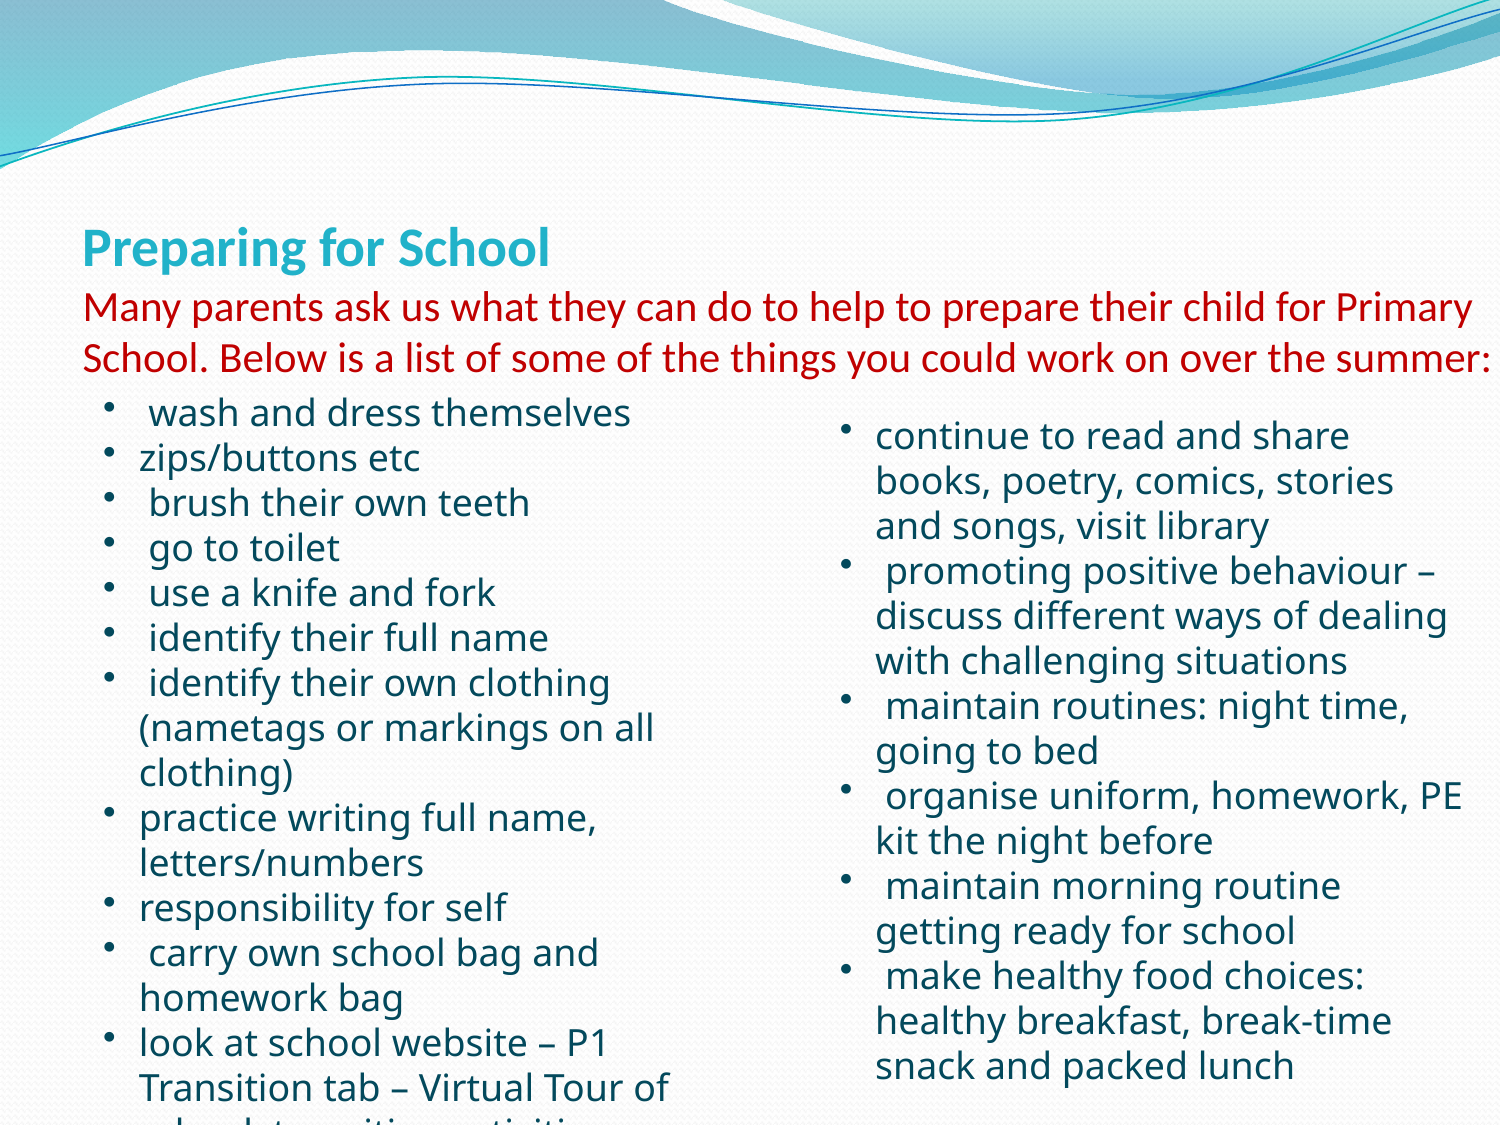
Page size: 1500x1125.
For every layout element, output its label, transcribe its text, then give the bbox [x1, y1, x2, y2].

title Preparing for School Many parents ask us what they can do to help to prepare their child for Primary School. Below is a list of some of the things you could work on over the summer: [82, 194, 1500, 382]
text_box wash and dress themselves zips/buttons etc brush their own teeth go to toilet use a knife and fork identify their full name identify their own clothing (nametags or markings on all clothing) practice writing full name, letters/numbers responsibility for self carry own school bag and homework bag look at school website – P1 Transition tab – Virtual Tour of school, transition activities [88, 381, 770, 1125]
text_box continue to read and share books, poetry, comics, stories and songs, visit library promoting positive behaviour – discuss different ways of dealing with challenging situations maintain routines: night time, going to bed organise uniform, homework, PE kit the night before maintain morning routine getting ready for school make healthy food choices: healthy breakfast, break-time snack and packed lunch [825, 404, 1483, 1094]
